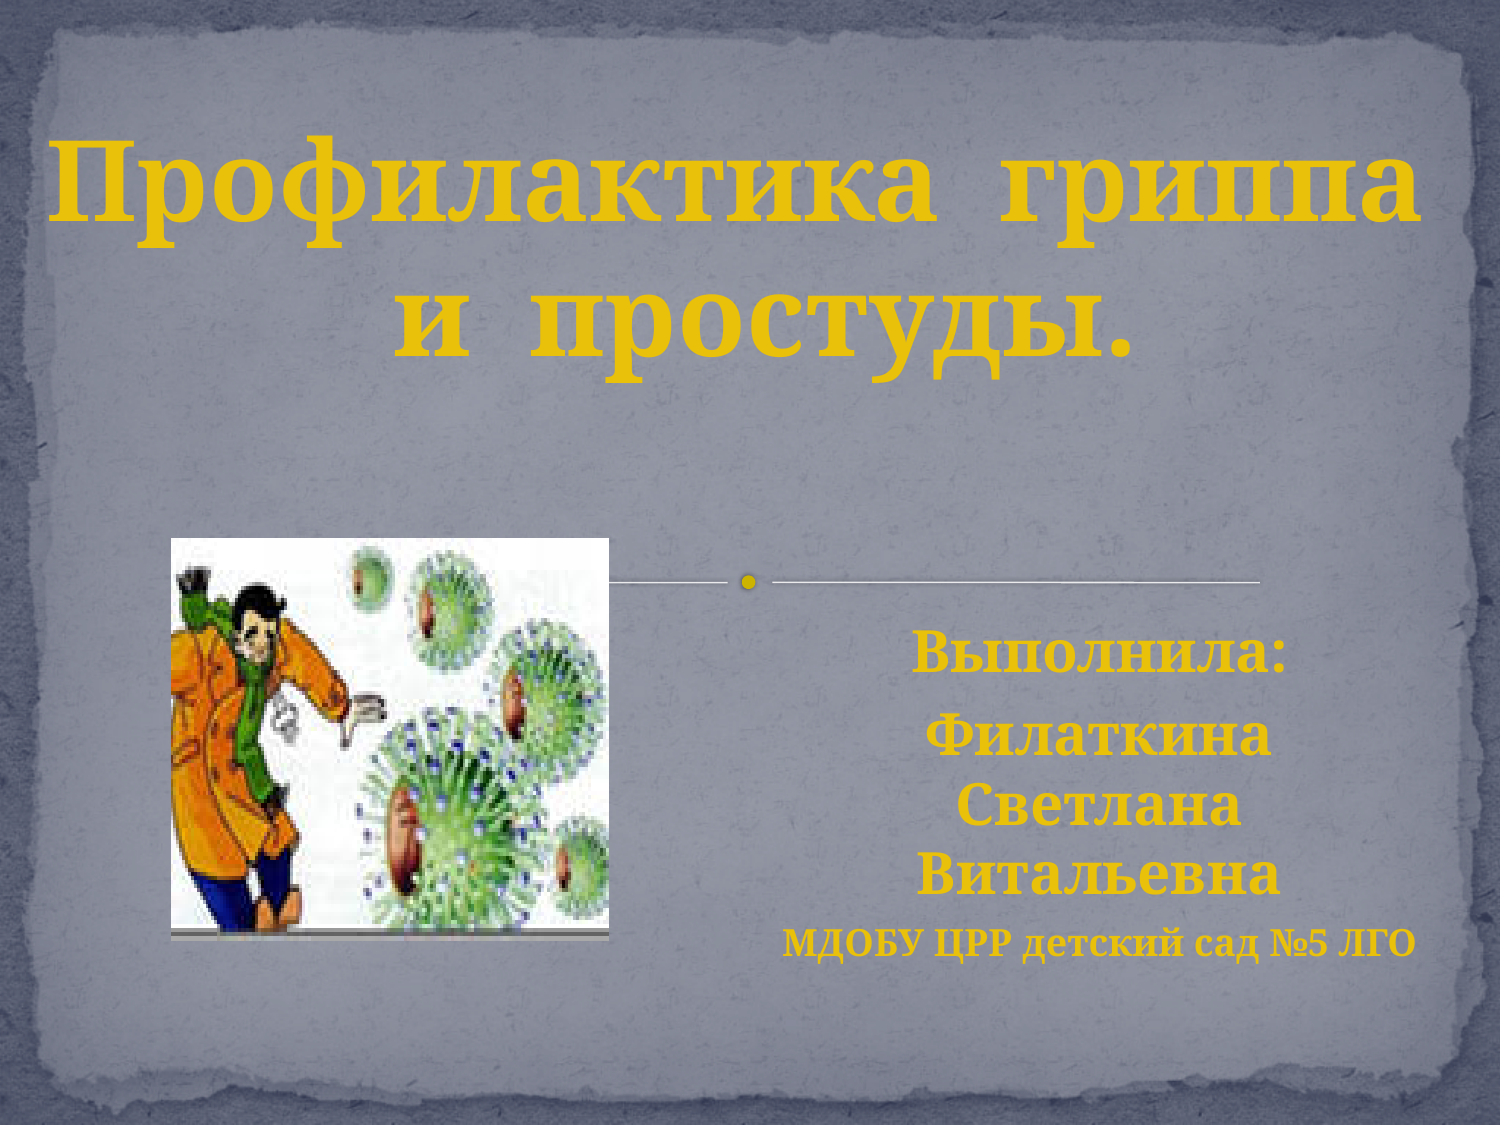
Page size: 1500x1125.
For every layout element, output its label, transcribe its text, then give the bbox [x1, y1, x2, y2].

text_box Профилактика гриппа и простуды. [31, 101, 1471, 387]
subtitle Выполнила: Филаткина Светлана Витальевна МДОБУ ЦРР детский сад №5 ЛГО [761, 606, 1438, 846]
picture [171, 538, 609, 941]
